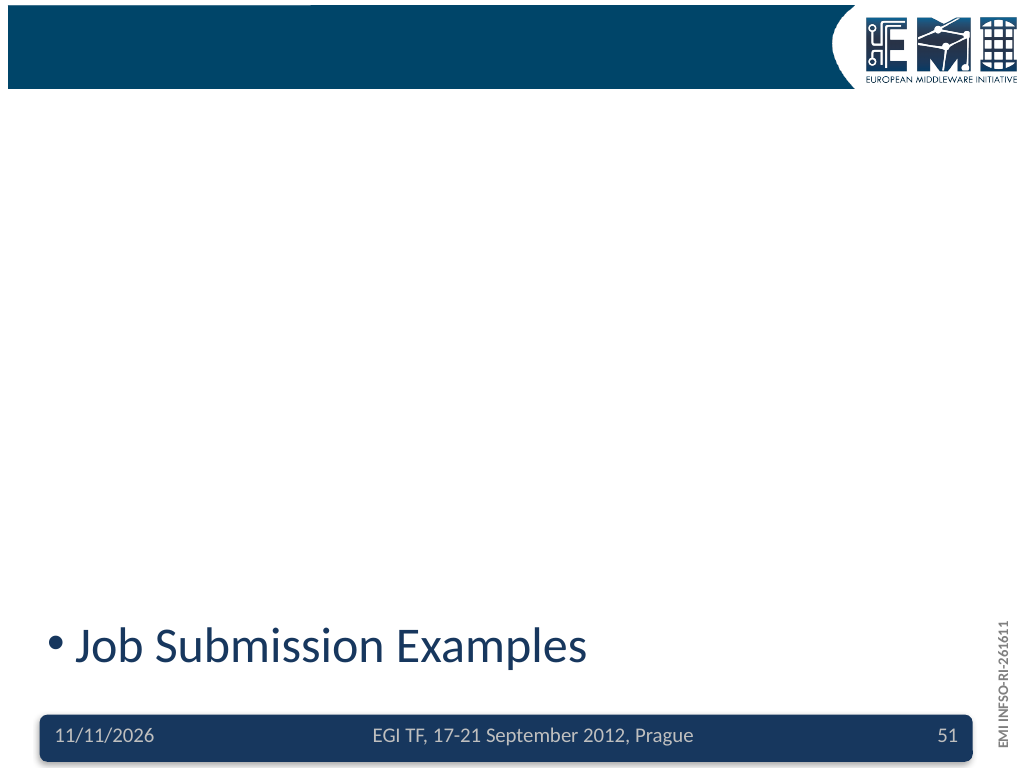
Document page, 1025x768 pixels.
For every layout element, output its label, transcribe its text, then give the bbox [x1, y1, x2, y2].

list Job Submission Examples [39, 608, 973, 699]
footer EGI TF, 17-21 September 2012, Prague [341, 714, 725, 753]
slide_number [39, 714, 279, 753]
picture [833, 7, 855, 87]
slide_number 51 [733, 714, 973, 753]
picture [866, 17, 1017, 83]
